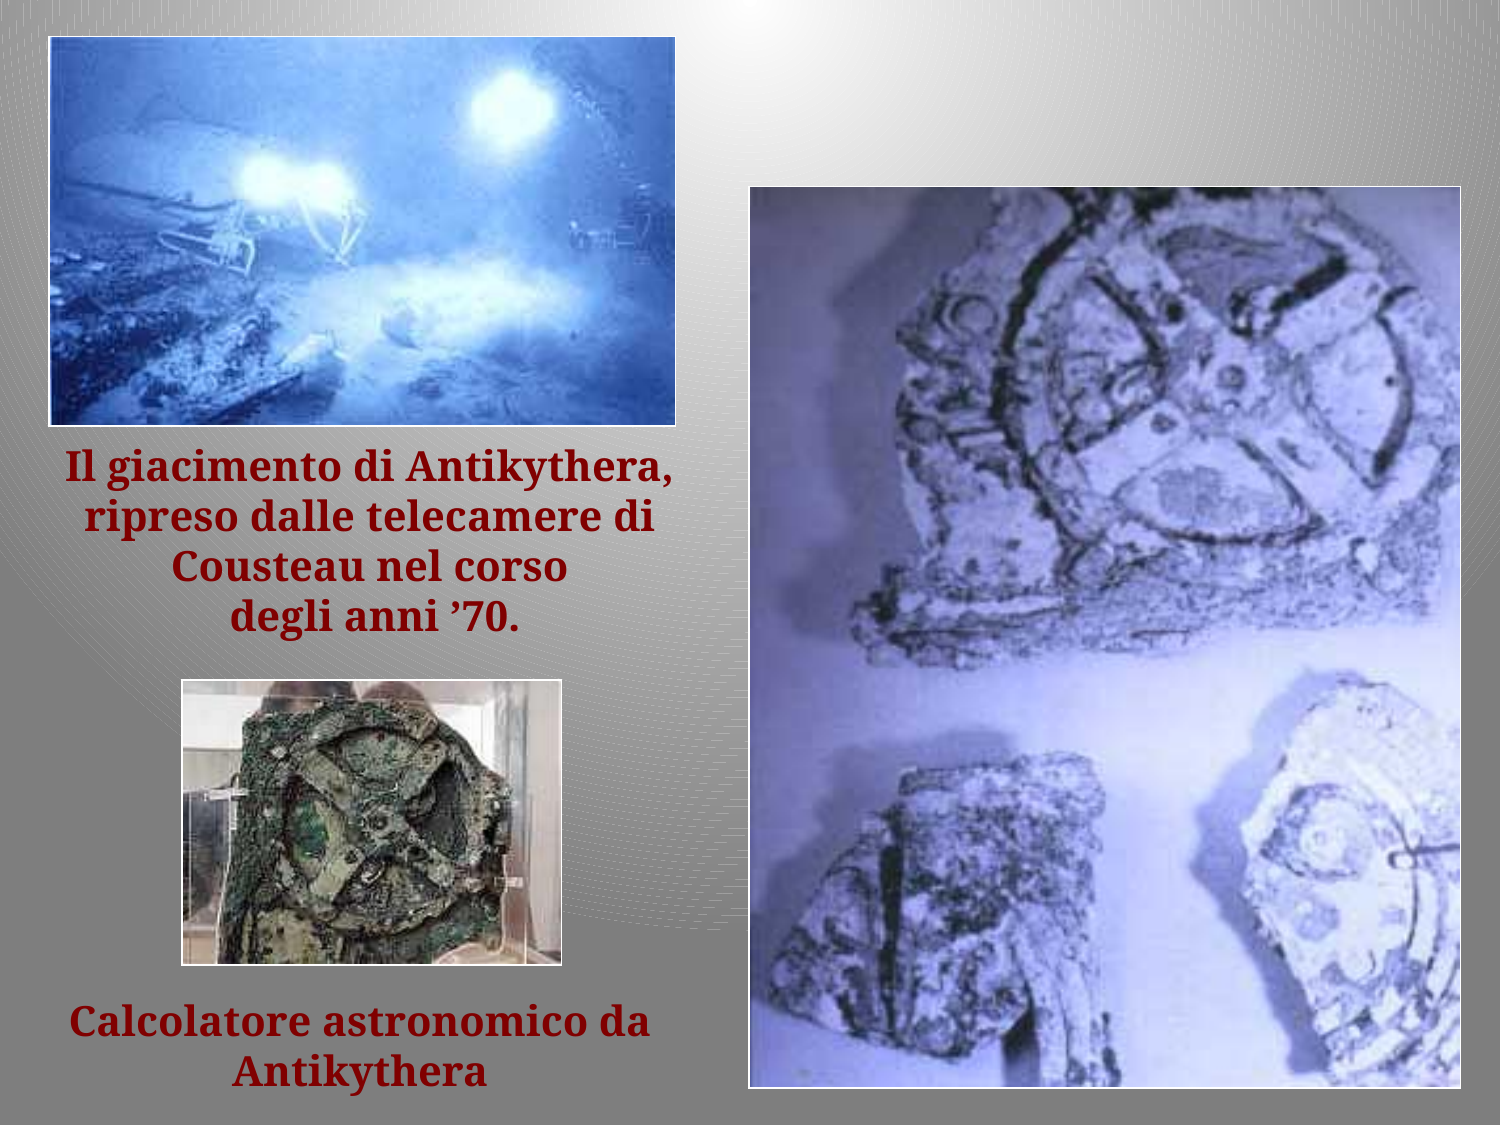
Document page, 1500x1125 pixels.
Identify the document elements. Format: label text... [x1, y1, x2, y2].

text_box Calcolatore astronomico da Antikythera [41, 987, 679, 1103]
picture [749, 187, 1461, 1088]
picture [49, 37, 676, 426]
text_box Il giacimento di Antikythera, ripreso dalle telecamere di Cousteau nel corso degli anni ’70. [50, 432, 700, 648]
picture [182, 680, 562, 965]
